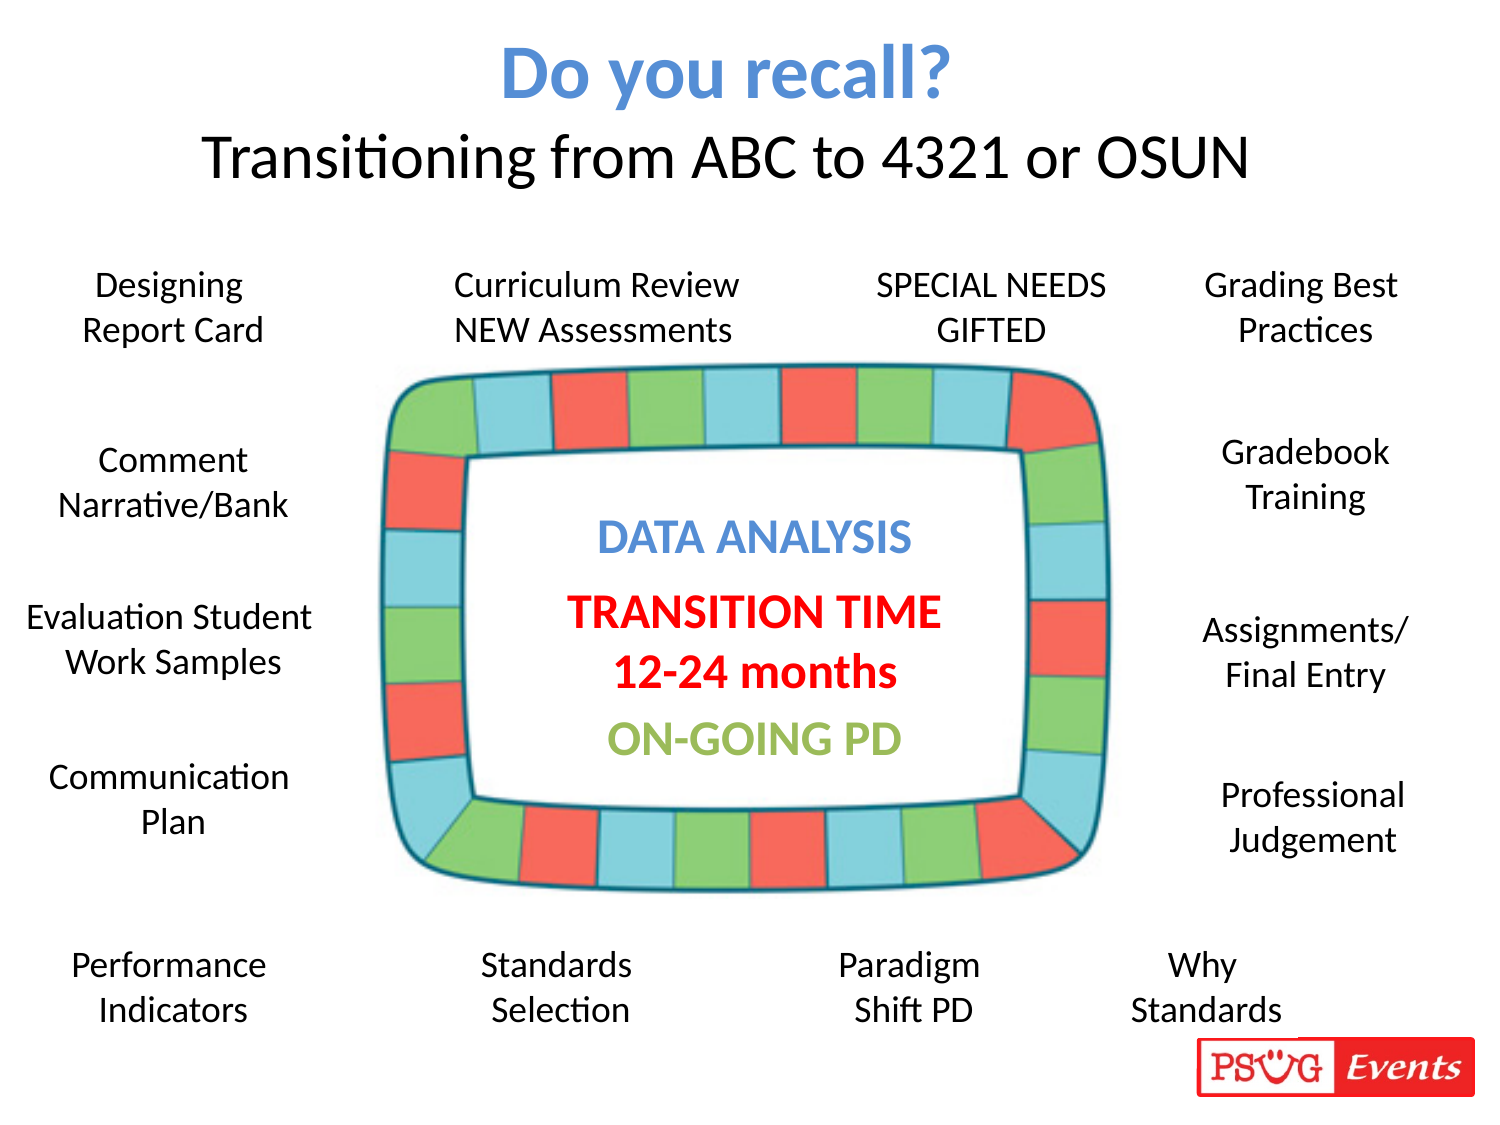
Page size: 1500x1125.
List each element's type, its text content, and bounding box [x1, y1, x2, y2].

text_box SPECIAL NEEDS GIFTED [861, 252, 1122, 358]
text_box Standards Selection [465, 932, 656, 1038]
text_box Evaluation Student Work Samples [11, 584, 336, 690]
text_box Comment Narrative/Bank [43, 427, 304, 533]
title Do you recall? Transitioning from ABC to 4321 or OSUN [0, 12, 1455, 200]
text_box Performance Indicators [56, 932, 291, 1038]
text_box Communication Plan [33, 744, 314, 850]
picture [1200, 1041, 1471, 1093]
text_box Grading Best Practices [1189, 252, 1422, 358]
text_box Professional Judgement [1206, 762, 1421, 868]
text_box Designing Report Card [67, 252, 280, 358]
picture [373, 359, 1126, 899]
text_box Curriculum Review NEW Assessments [439, 252, 755, 358]
text_box Why Standards [1115, 932, 1298, 1038]
text_box Paradigm Shift PD [823, 932, 1005, 1038]
text_box Gradebook Training [1206, 419, 1405, 525]
text_box Assignments/ Final Entry [1187, 597, 1425, 703]
